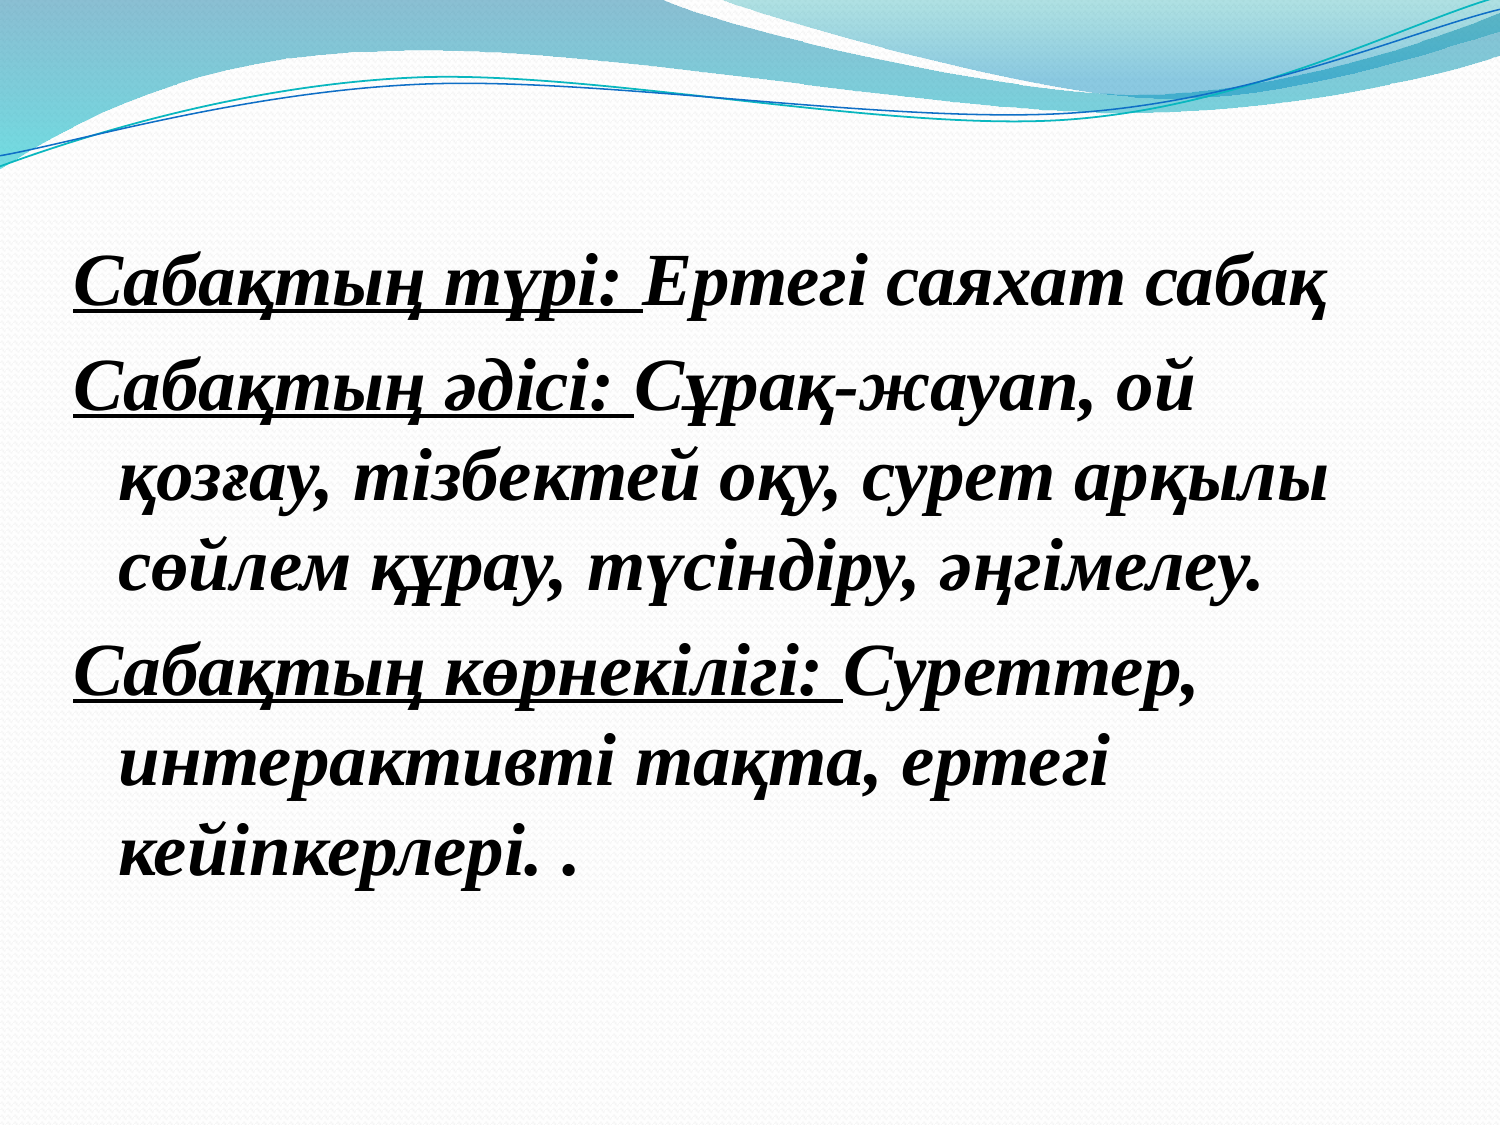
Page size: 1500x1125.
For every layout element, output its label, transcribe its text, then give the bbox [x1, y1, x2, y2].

list Сабақтың түрі: Ертегі саяхат сабақ Сабақтың әдісі: Сұрақ-жауап, ой қозғау, тізбектей оқу, сурет арқылы сөйлем құрау, түсіндіру, әңгімелеу. Сабақтың көрнекілігі: Суреттер, интерактивті тақта, ертегі кейіпкерлері. . [58, 222, 1409, 1125]
